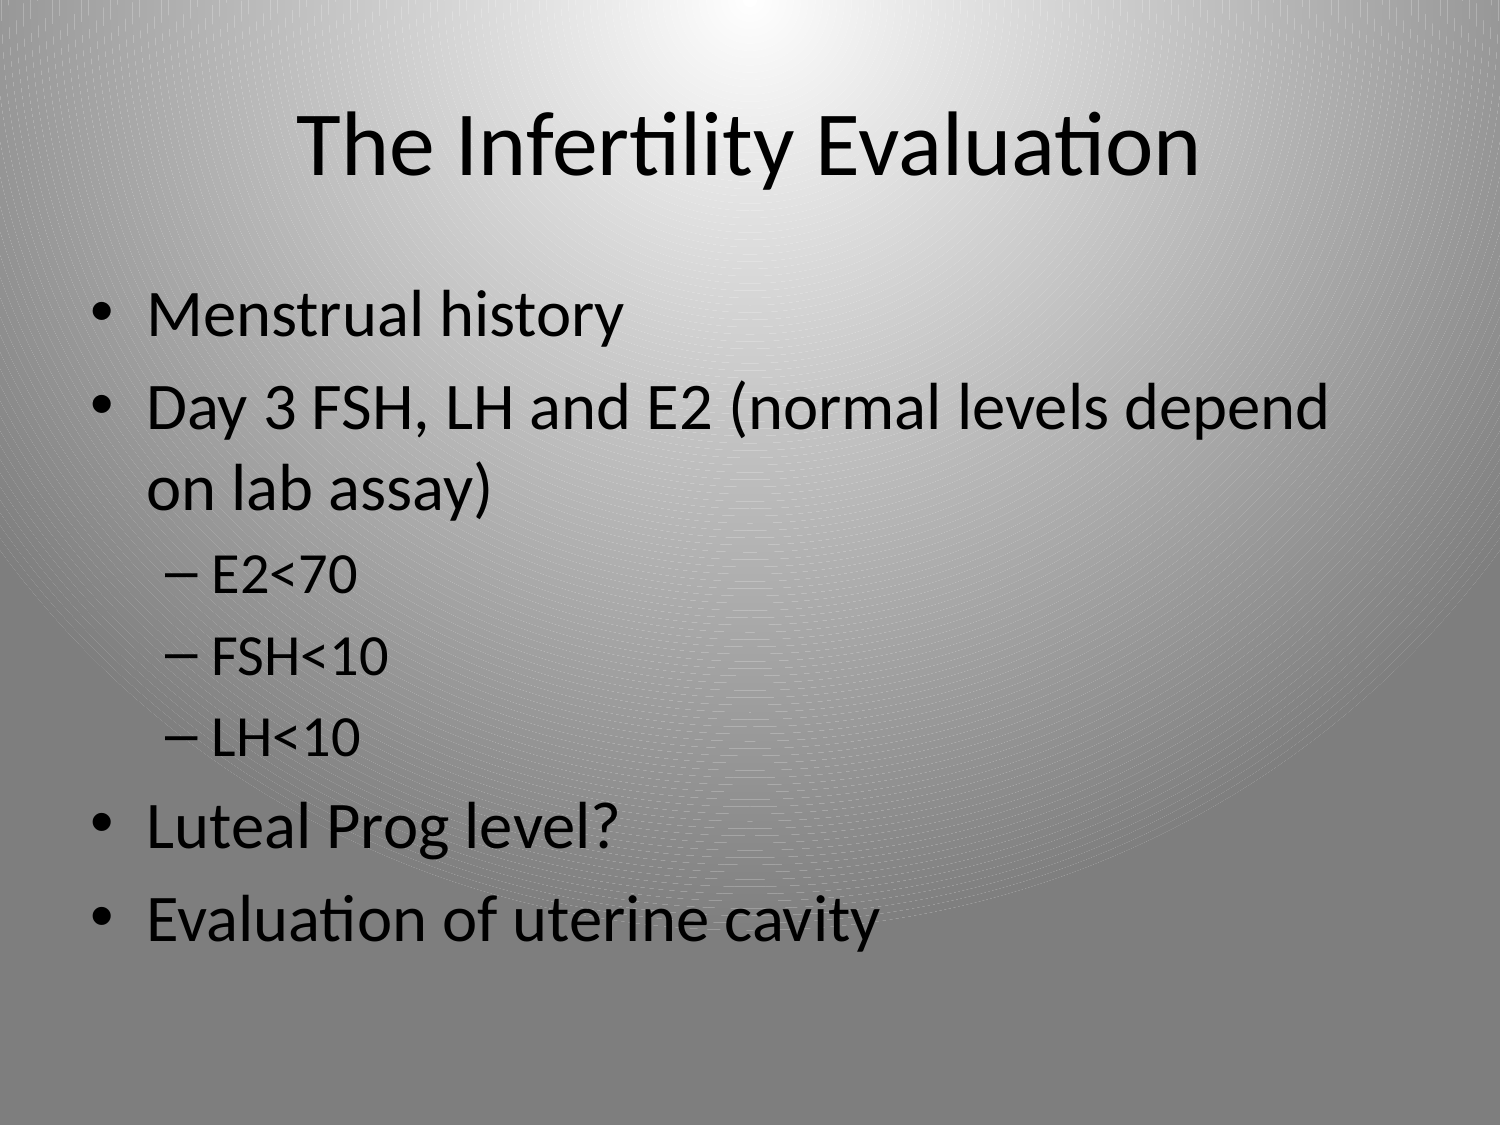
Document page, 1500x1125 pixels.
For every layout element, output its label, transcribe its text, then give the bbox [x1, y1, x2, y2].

title The Infertility Evaluation [75, 45, 1425, 233]
list Menstrual history Day 3 FSH, LH and E2 (normal levels depend on lab assay) E2<70 FSH<10 LH<10 Luteal Prog level? Evaluation of uterine cavity [75, 262, 1425, 1005]
